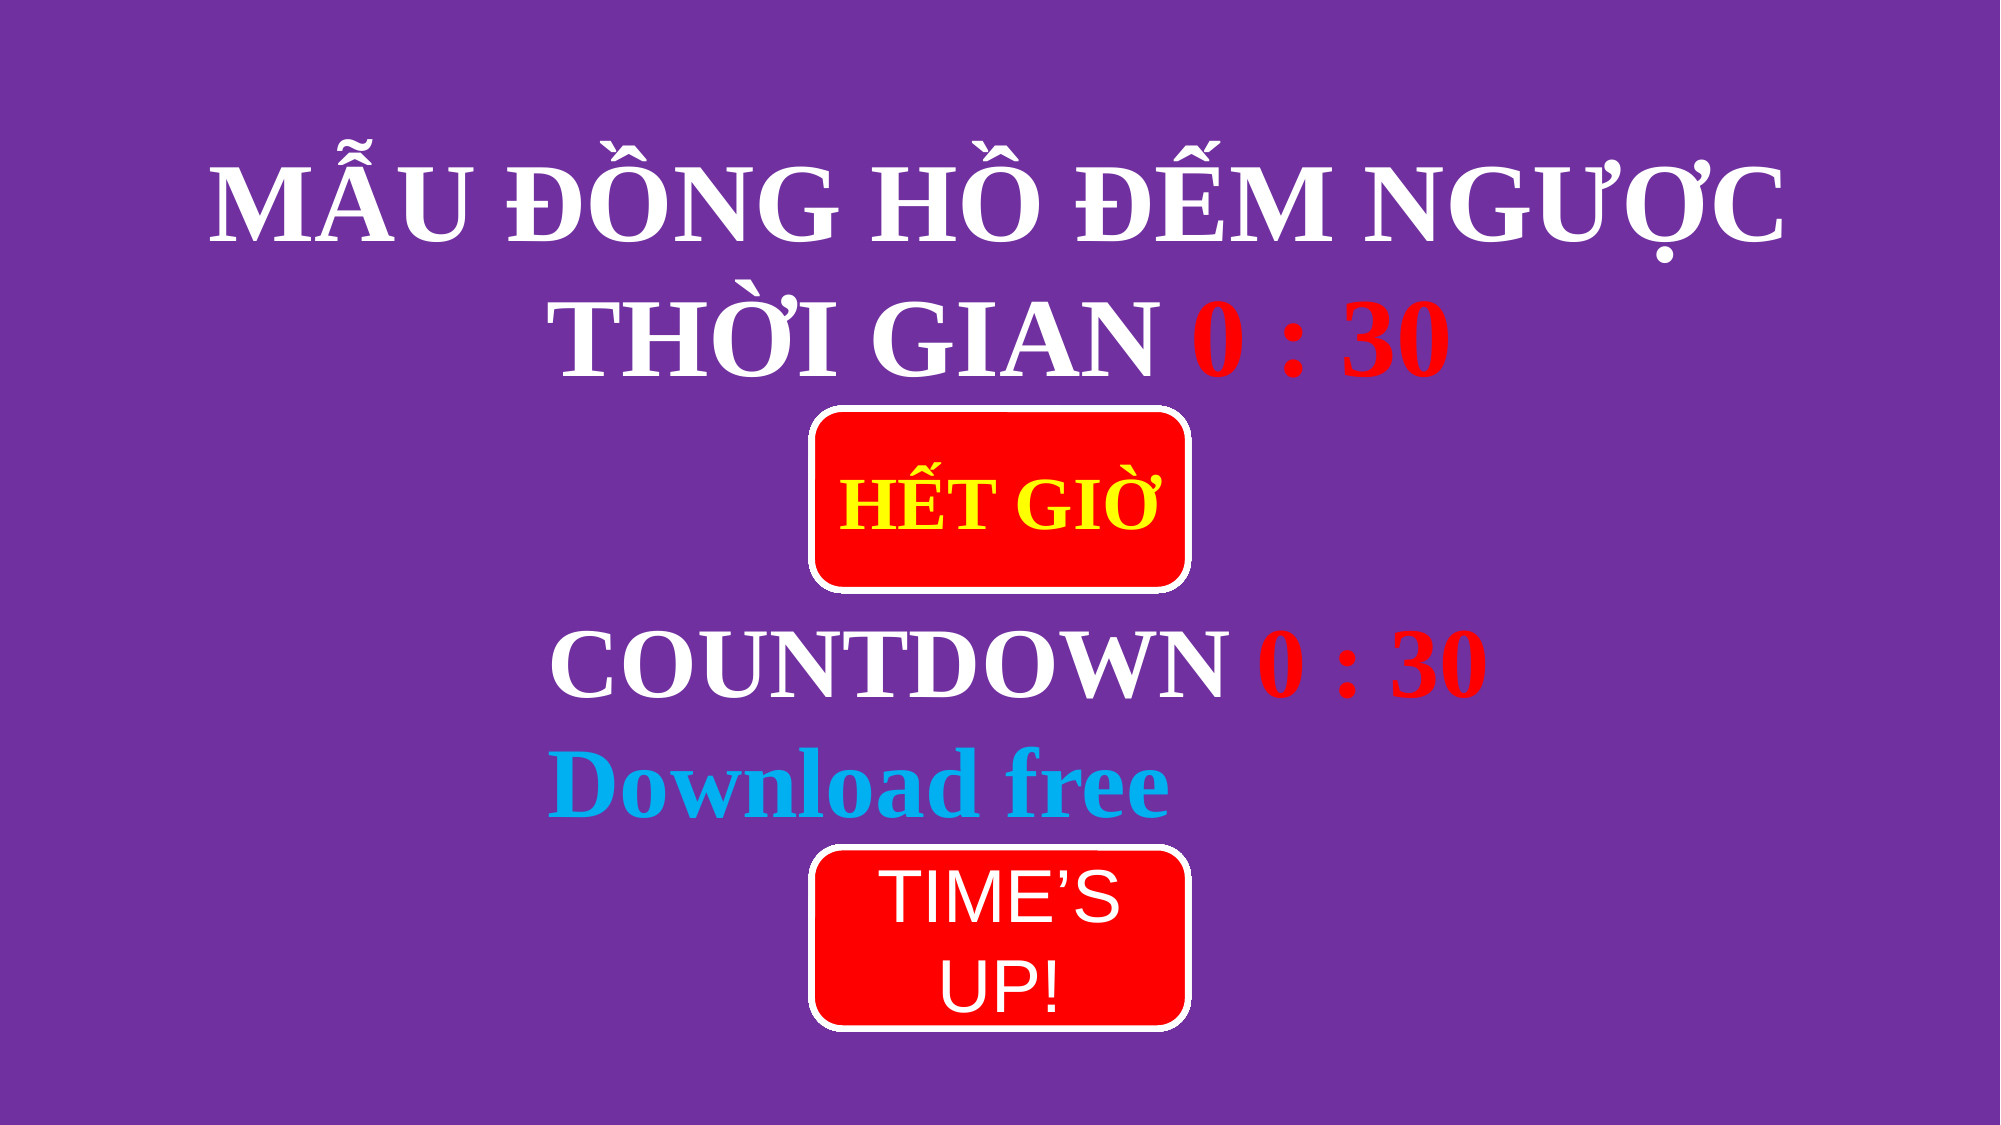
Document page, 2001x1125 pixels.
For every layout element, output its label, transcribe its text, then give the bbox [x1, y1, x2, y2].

text_box MẪU ĐỒNG HỒ ĐẾM NGƯỢC THỜI GIAN 0 : 30 [185, 121, 1815, 407]
text_box TIME’S UP! [811, 847, 1188, 1029]
text_box COUNTDOWN 0 : 30 Download free [532, 589, 1514, 845]
text_box HẾT GIỜ [811, 408, 1188, 589]
